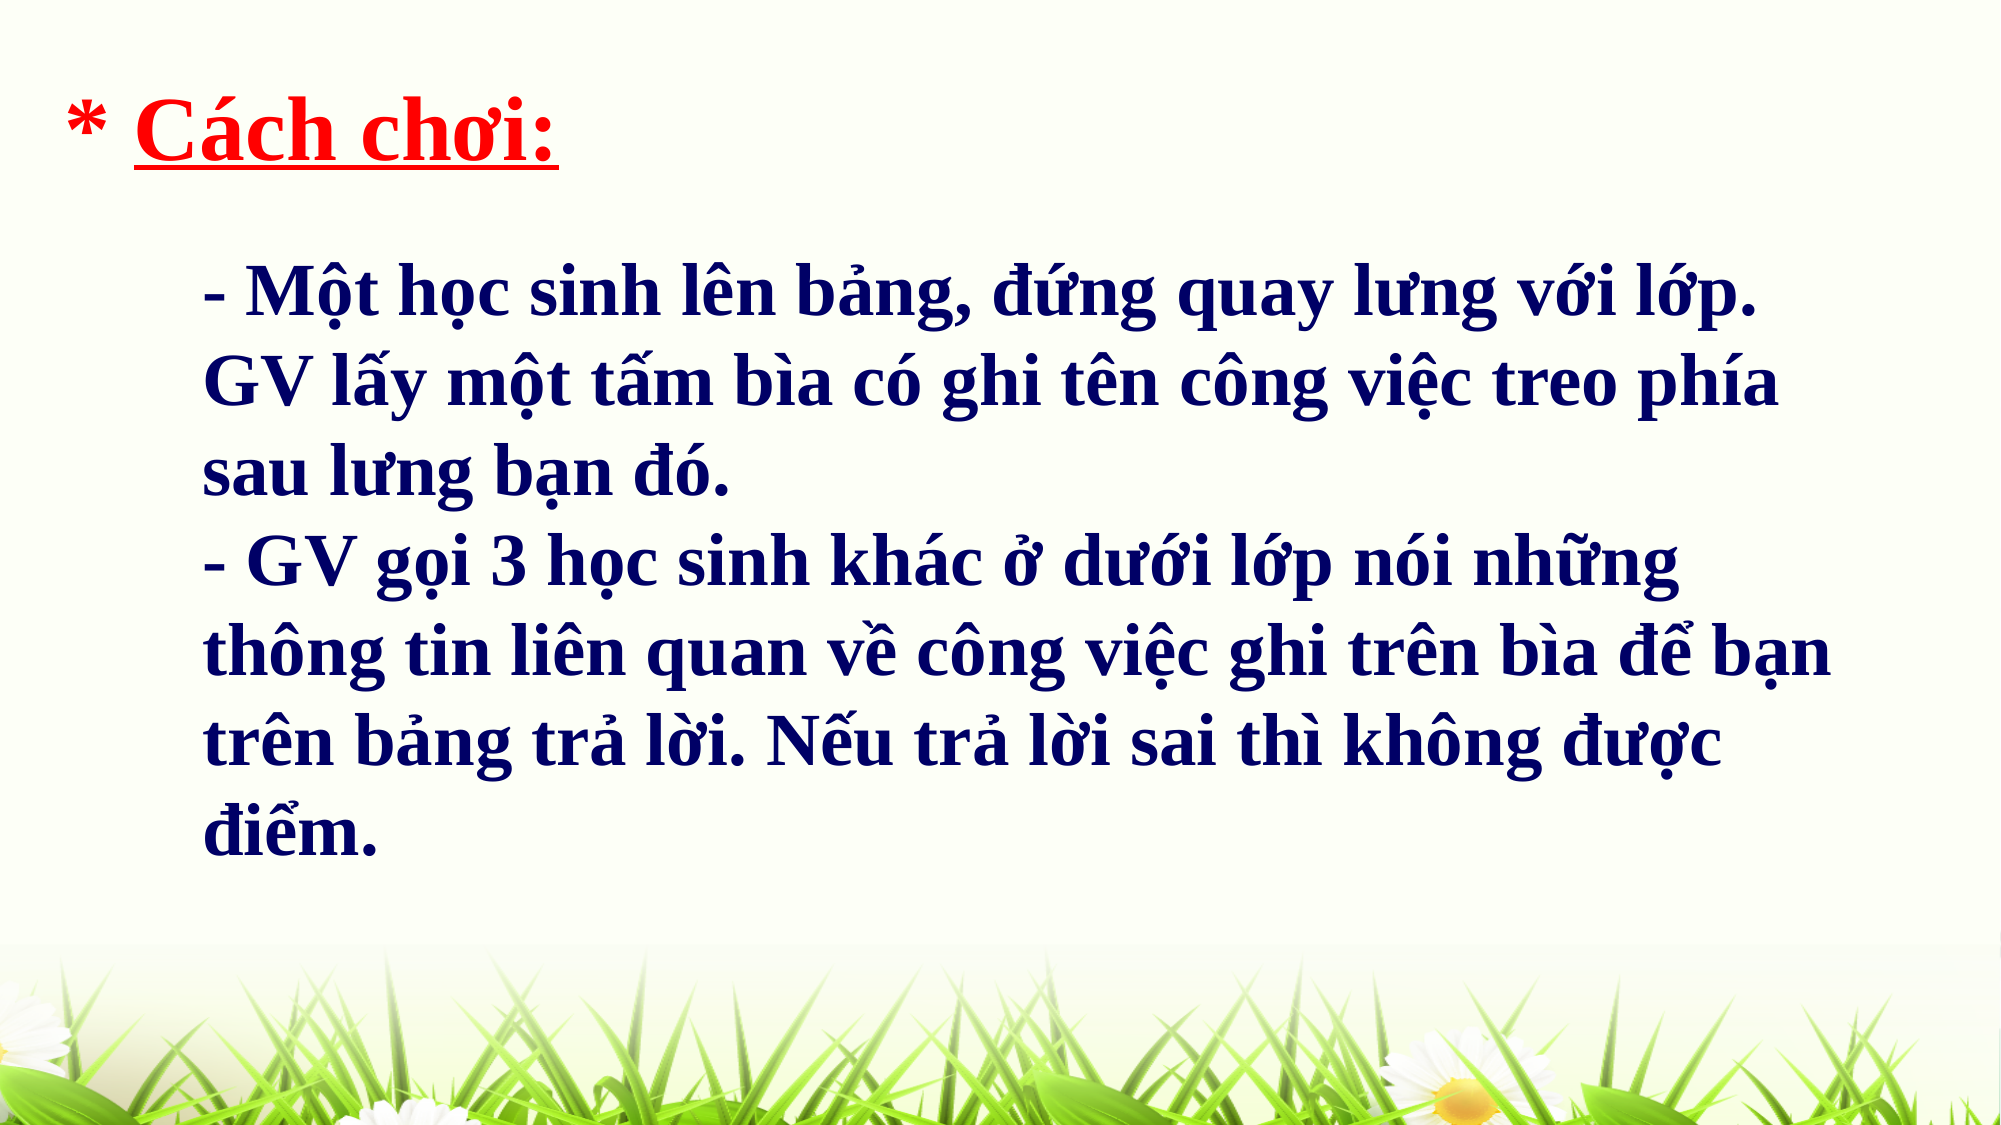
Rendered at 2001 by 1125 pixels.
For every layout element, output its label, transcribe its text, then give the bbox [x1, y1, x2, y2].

text_box * Cách chơi: [49, 61, 588, 186]
text_box - Một học sinh lên bảng, đứng quay lưng với lớp. GV lấy một tấm bìa có ghi tên công việc treo phía sau lưng bạn đó. - GV gọi 3 học sinh khác ở dưới lớp nói những thông tin liên quan về công việc ghi trên bìa để bạn trên bảng trả lời. Nếu trả lời sai thì không được điểm. [187, 232, 1875, 878]
picture [0, 0, 2001, 1125]
